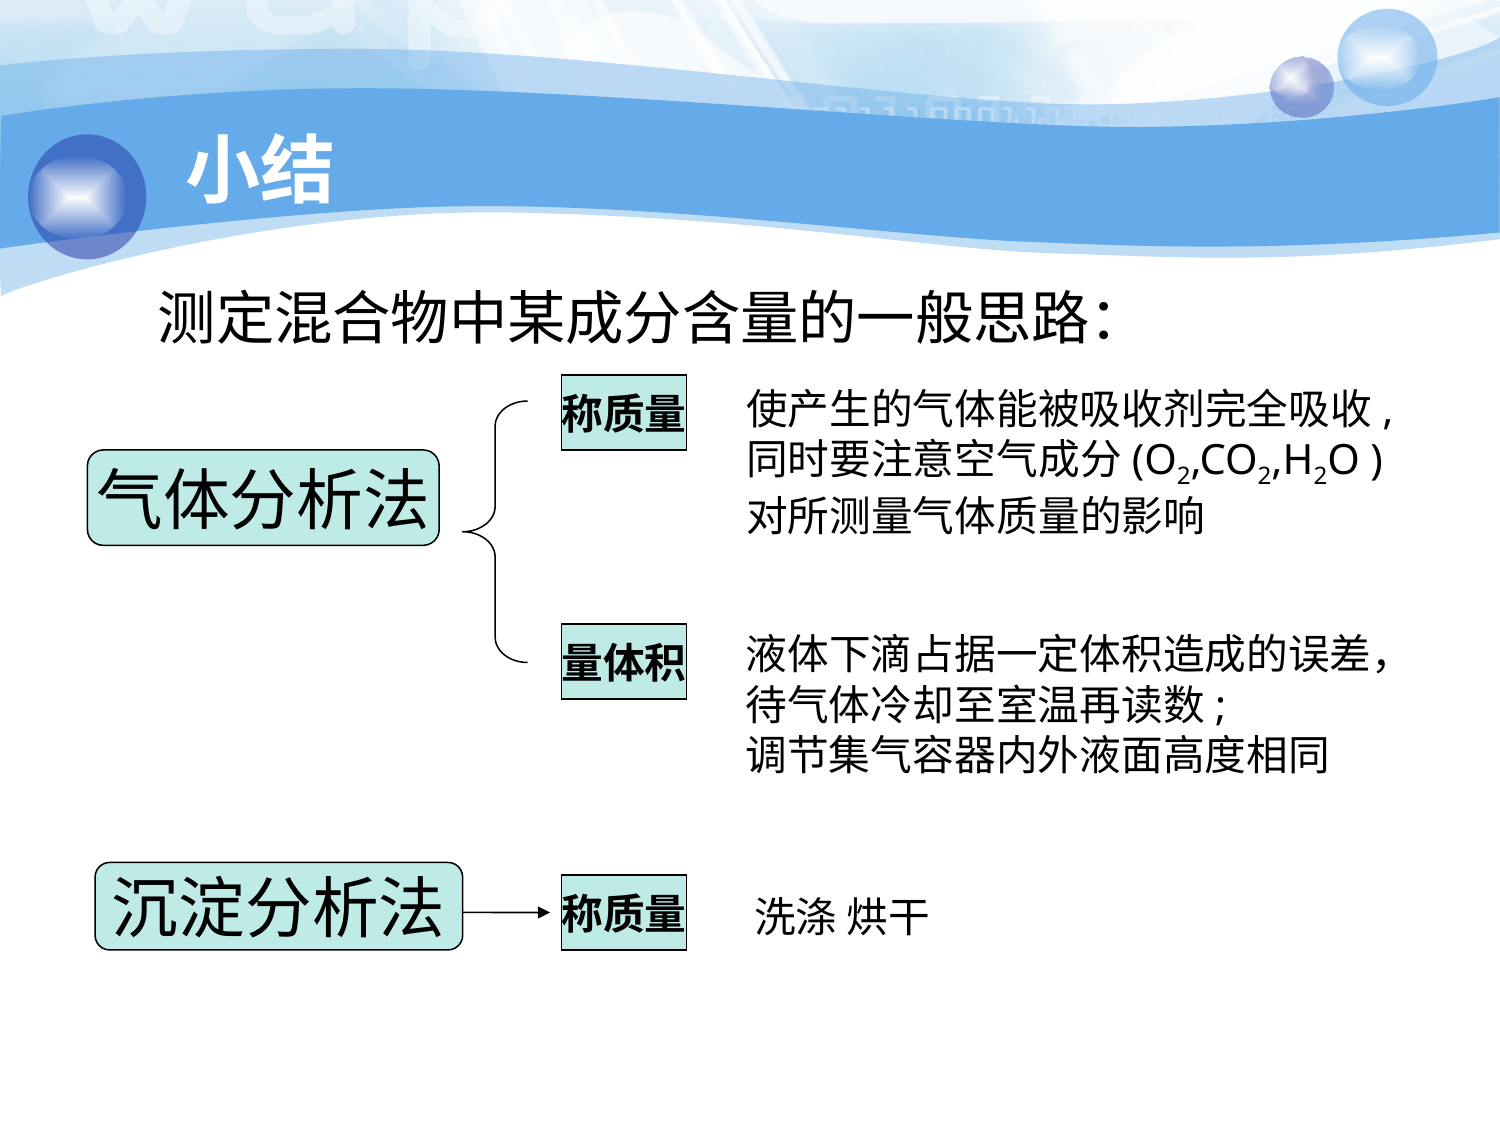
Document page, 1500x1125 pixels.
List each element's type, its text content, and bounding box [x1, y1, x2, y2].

text_box 称质量 [561, 374, 687, 450]
text_box 小结 [170, 120, 1384, 214]
text_box 量体积 [561, 623, 687, 699]
text_box [462, 906, 551, 919]
text_box 使产生的气体能被吸收剂完全吸收,同时要注意空气成分(O2,CO2,H2O )对所测量气体质量的影响 [731, 375, 1438, 547]
text_box [462, 401, 528, 663]
picture [0, 0, 1500, 104]
text_box 洗涤 烘干 [739, 882, 1000, 948]
text_box 测定混合物中某成分含量的一般思路： [143, 274, 1229, 360]
text_box 液体下滴占据一定体积造成的误差， 待气体冷却至室温再读数; 调节集气容器内外液面高度相同 [730, 621, 1429, 786]
text_box 称质量 [561, 874, 687, 950]
text_box 沉淀分析法 [95, 862, 463, 950]
text_box 气体分析法 [87, 449, 440, 546]
